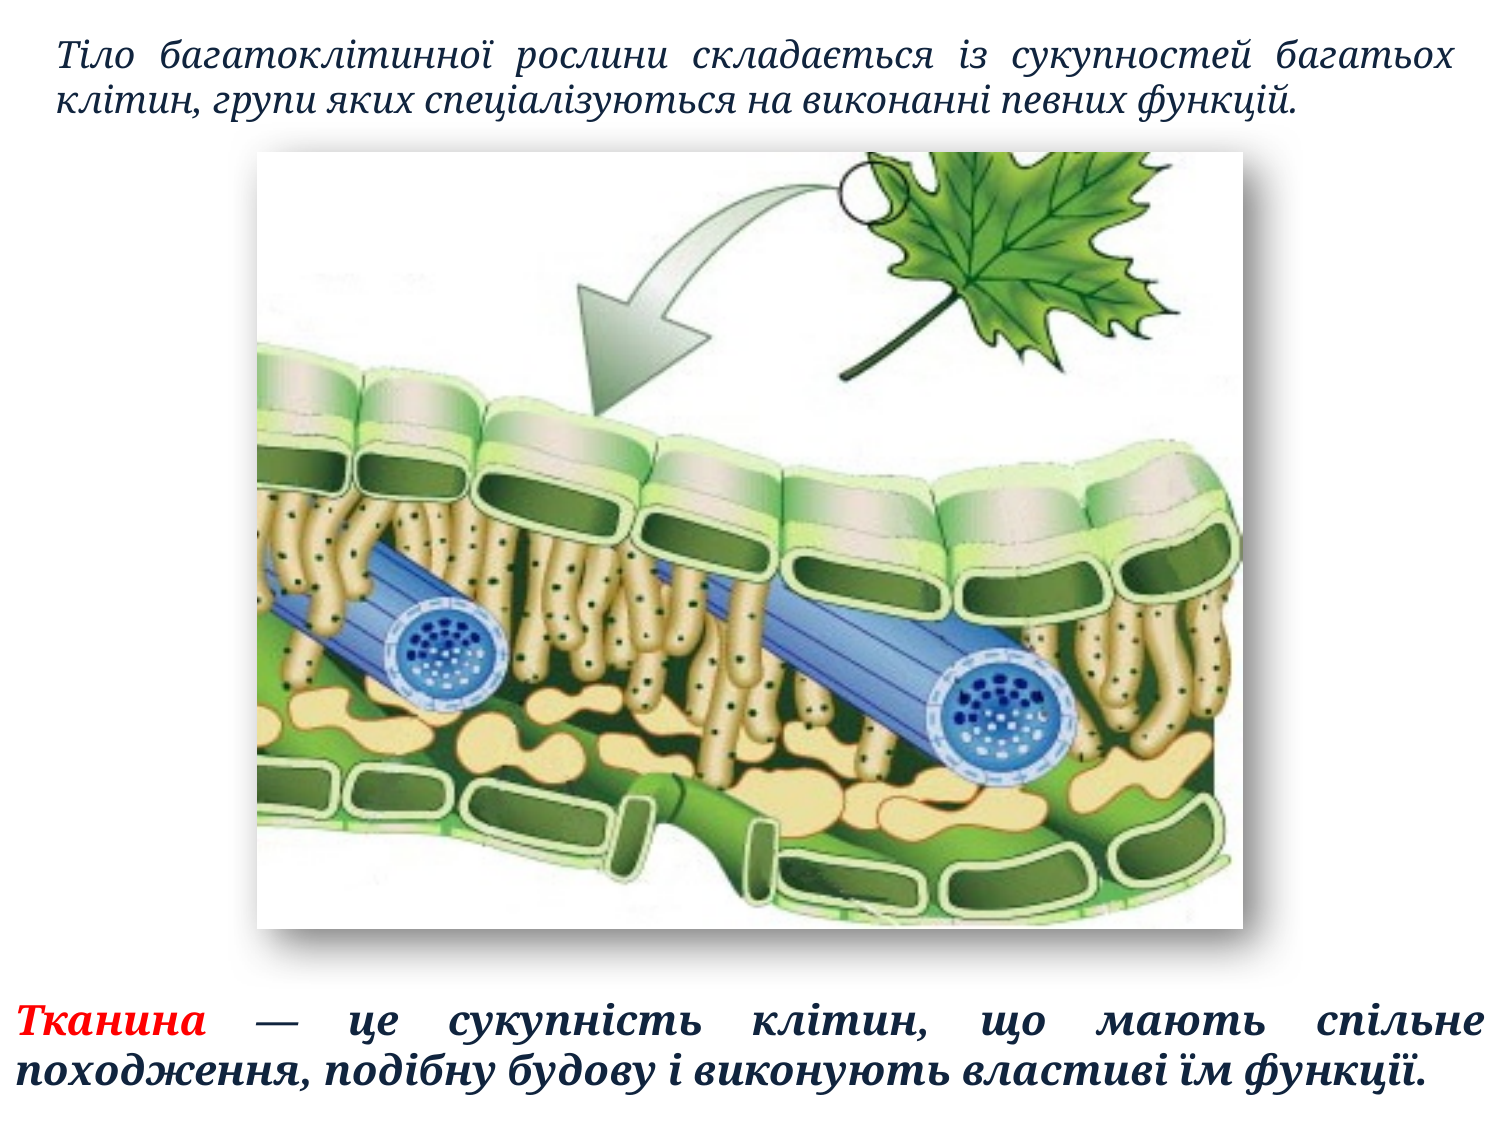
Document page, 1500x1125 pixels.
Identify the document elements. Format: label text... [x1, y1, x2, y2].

picture [257, 152, 1243, 929]
text_box Тканина — це сукупність клітин, що мають спільне походження, подібну будову і виконують властиві їм функції. [0, 986, 1500, 1102]
text_box Тіло багатоклітинної рослини складається із сукупностей багатьох клітин, групи яких спеціалізуються на виконанні певних функцій. [40, 23, 1471, 129]
